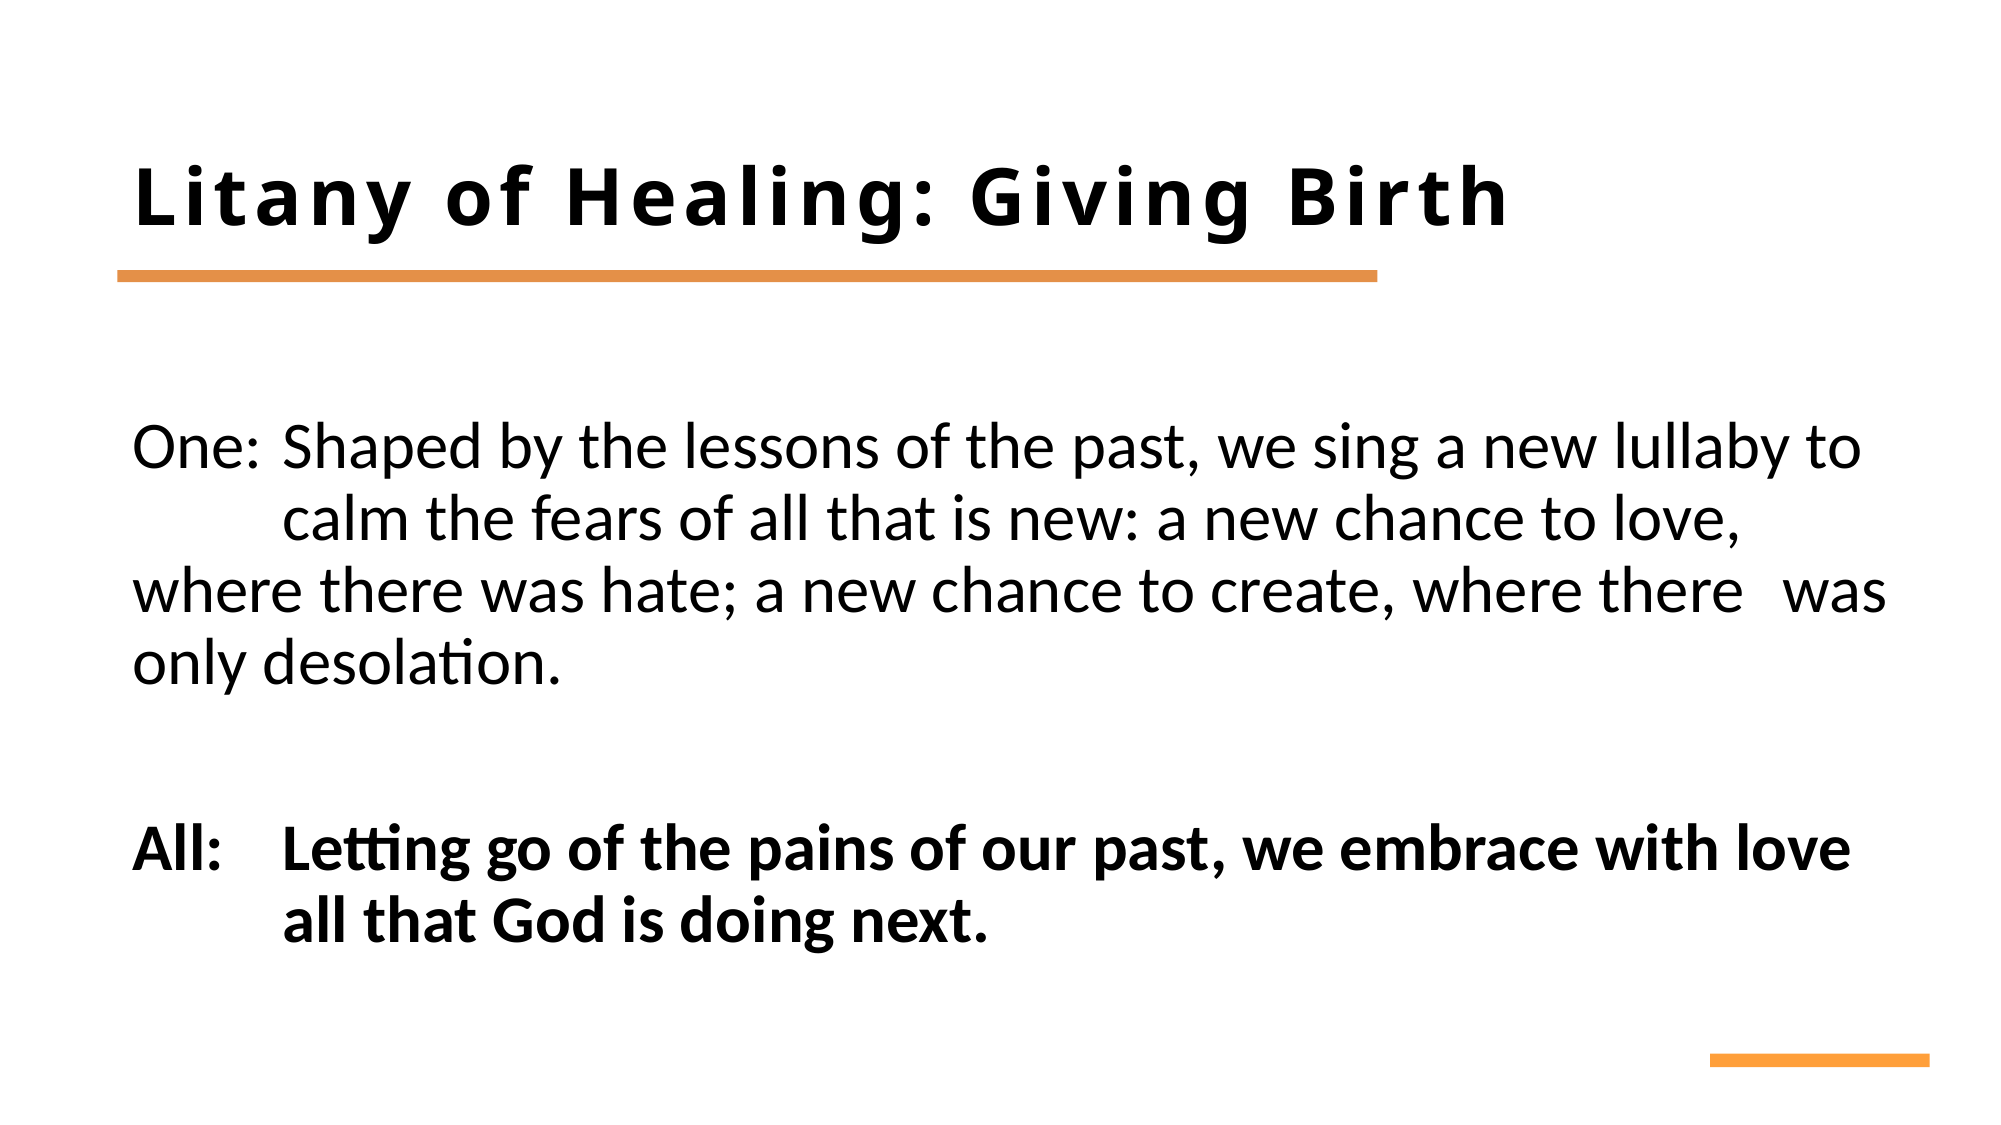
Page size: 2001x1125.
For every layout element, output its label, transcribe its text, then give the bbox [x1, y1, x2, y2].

subtitle One: Shaped by the lessons of the past, we sing a new lullaby to calm the fears of all that is new: a new chance to love, where there was hate; a new chance to create, where there was only desolation. All: Letting go of the pains of our past, we embrace with love all that God is doing next. [117, 342, 1930, 1026]
title Litany of Healing: Giving Birth [117, 143, 1930, 250]
text_box [1709, 1053, 1931, 1068]
text_box [116, 269, 1358, 283]
text_box [1358, 230, 1390, 292]
